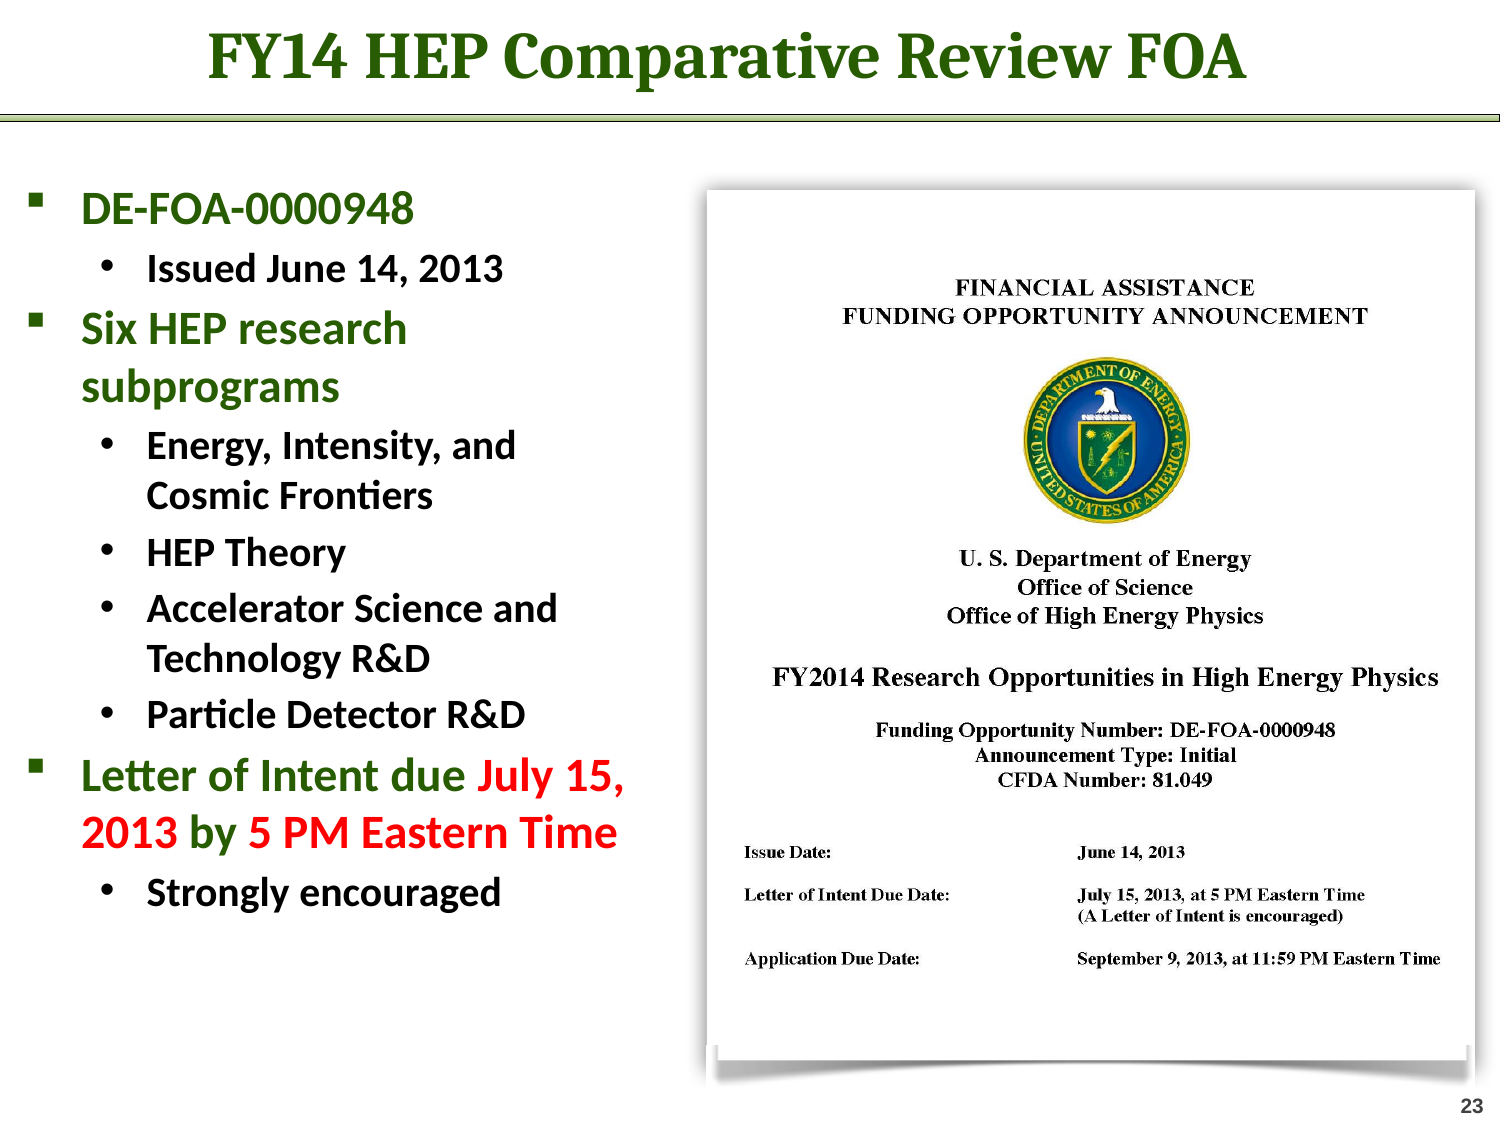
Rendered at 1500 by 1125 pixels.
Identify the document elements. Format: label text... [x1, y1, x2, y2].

text_box [0, 114, 1500, 122]
text_box FY14 HEP Comparative Review FOA [168, 0, 1286, 104]
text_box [706, 189, 1476, 1094]
text_box 23 [1445, 1085, 1499, 1125]
list DE-FOA-0000948 Issued June 14, 2013 Six HEP research subprograms Energy, Intensity, and Cosmic Frontiers HEP Theory Accelerator Science and Technology R&D Particle Detector R&D Letter of Intent due July 15, 2013 by 5 PM Eastern Time Strongly encouraged [9, 169, 670, 1103]
